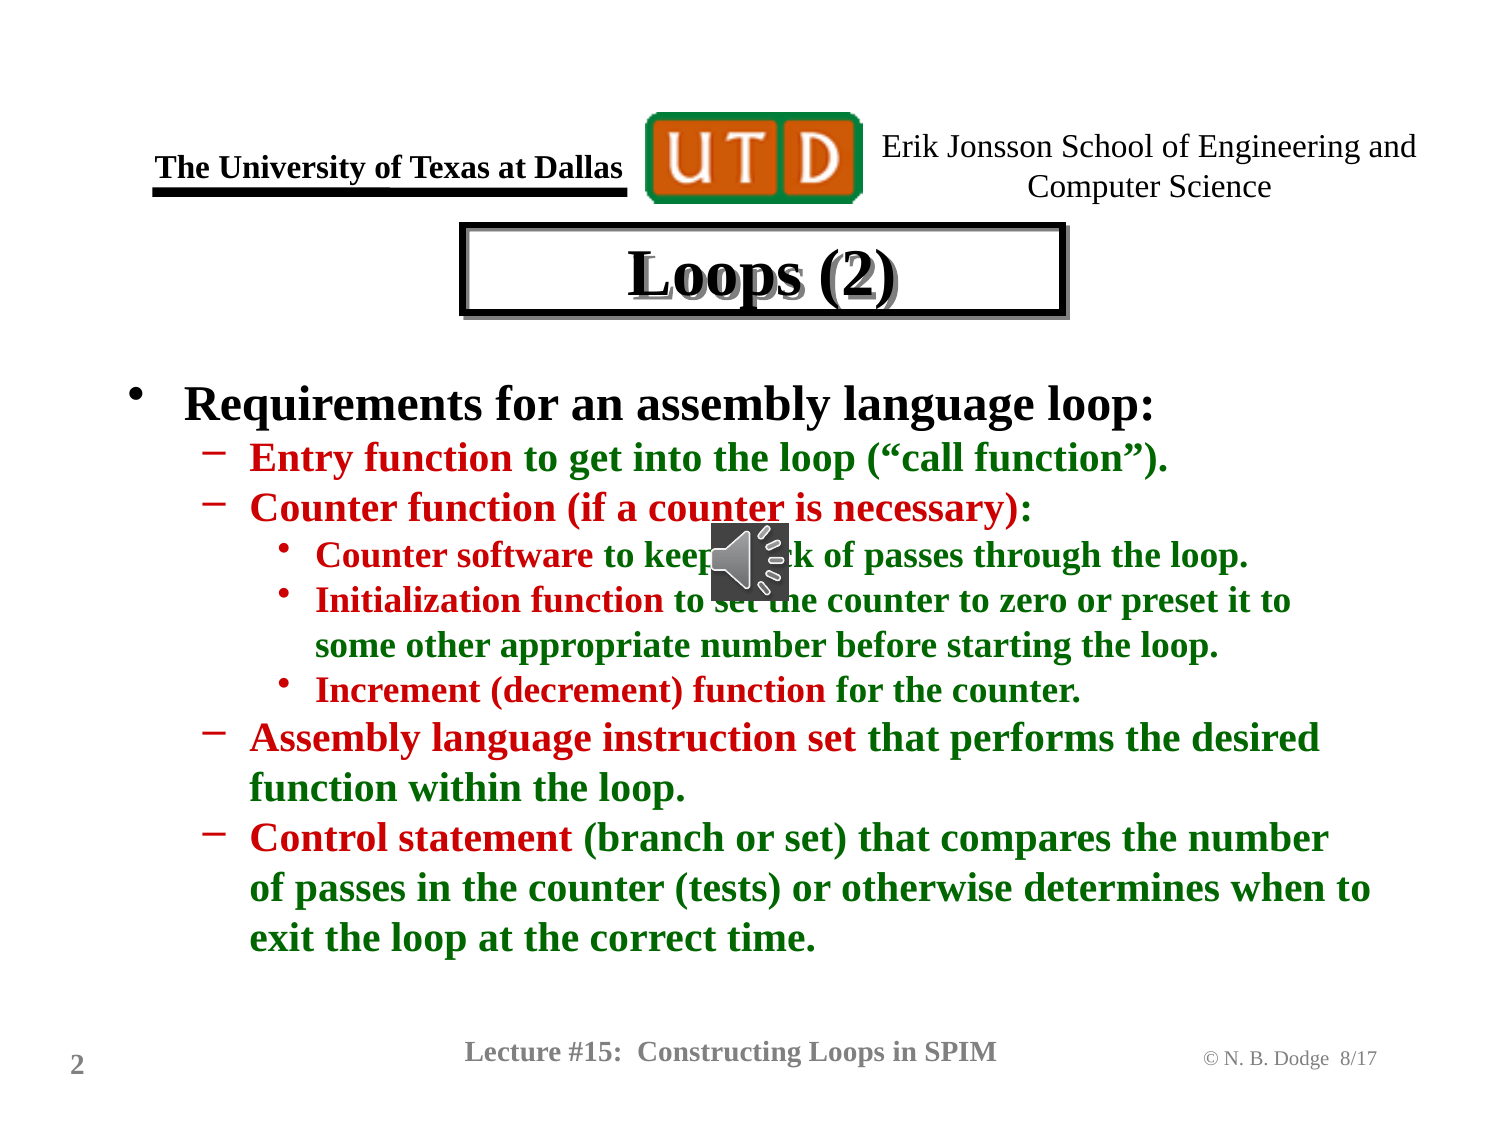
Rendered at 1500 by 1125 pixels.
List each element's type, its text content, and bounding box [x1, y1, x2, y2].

picture [709, 522, 791, 603]
footer Lecture #15: Constructing Loops in SPIM [337, 1024, 1126, 1088]
title Loops (2) [459, 222, 1066, 316]
picture [645, 112, 863, 204]
slide_number 2 [24, 1037, 101, 1088]
list Requirements for an assembly language loop: Entry function to get into the loop (“call function”). Counter function (if a counter is necessary): Counter software to keep track of passes through the loop. Initialization function to set the counter to zero or preset it to some other appropriate number before starting the loop. Increment (decrement) function for the counter. Assembly language instruction set that performs the desired function within the loop. Control statement (branch or set) that compares the number of passes in the counter (tests) or otherwise determines when to exit the loop at the correct time. [112, 362, 1388, 976]
